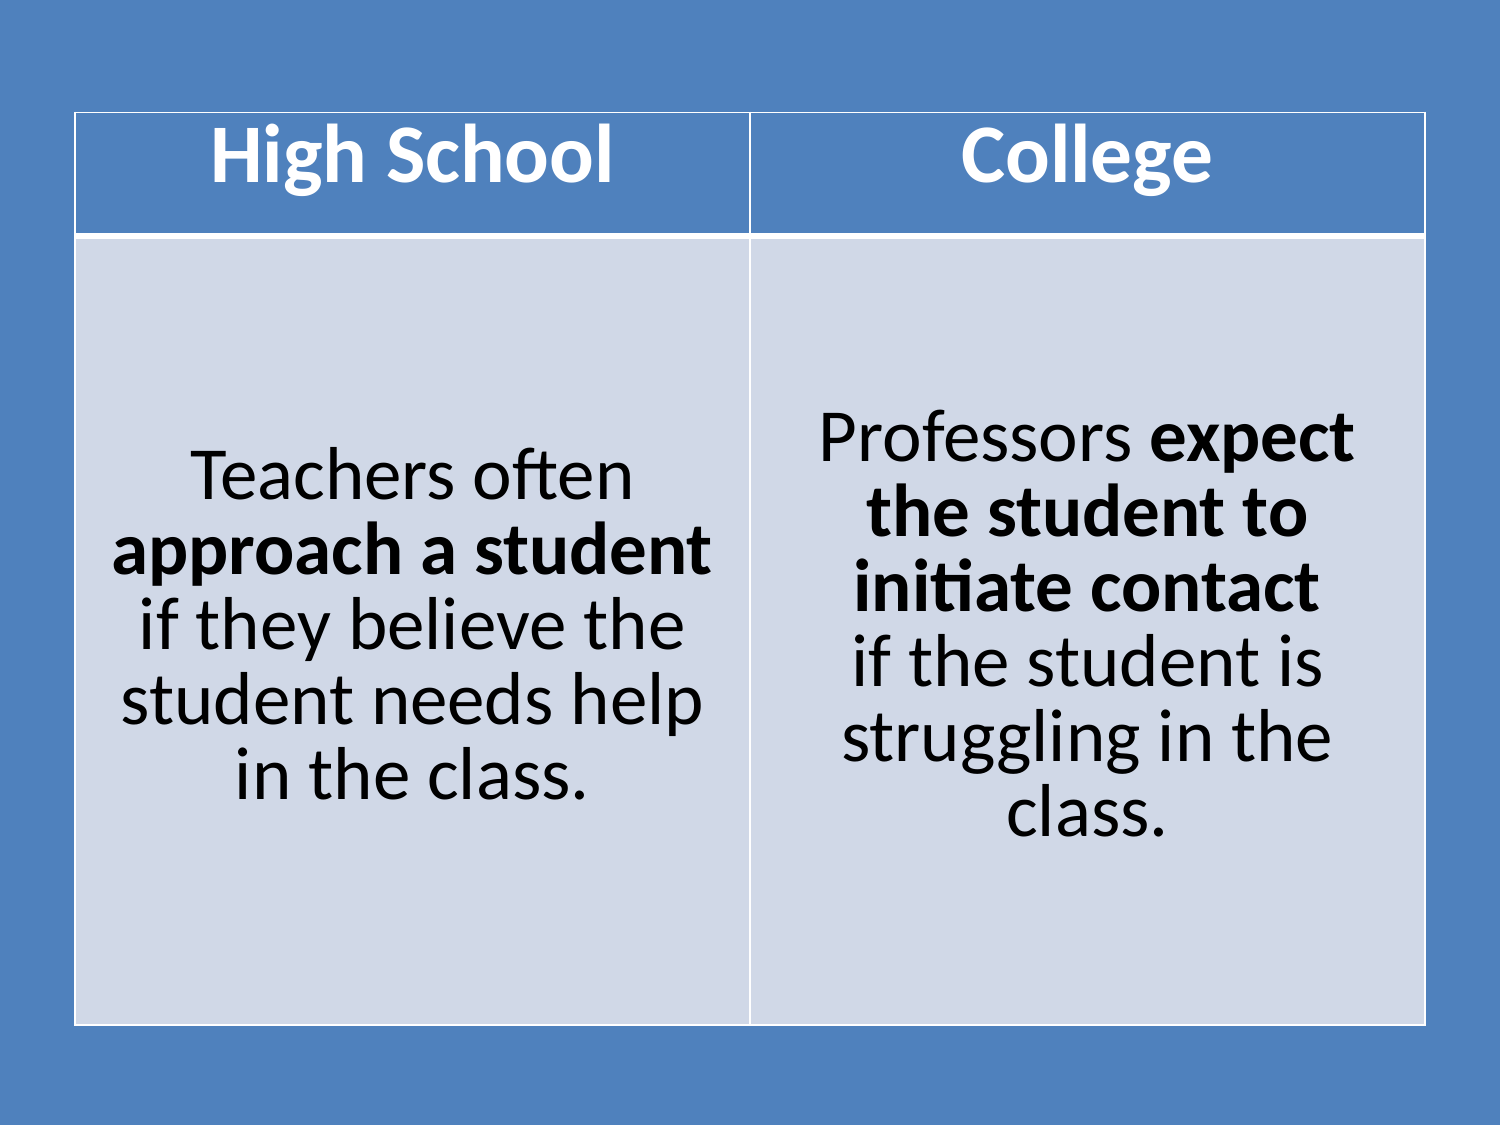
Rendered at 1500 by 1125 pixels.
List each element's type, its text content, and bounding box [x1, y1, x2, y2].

table_header High School [76, 113, 749, 233]
table_header College [751, 113, 1424, 233]
table_cell Teachers often approach a student if they believe the student needs help in the class. [76, 239, 749, 1024]
table_cell Professors expect the student to initiate contact if the student is struggling in the class. [751, 239, 1424, 1024]
